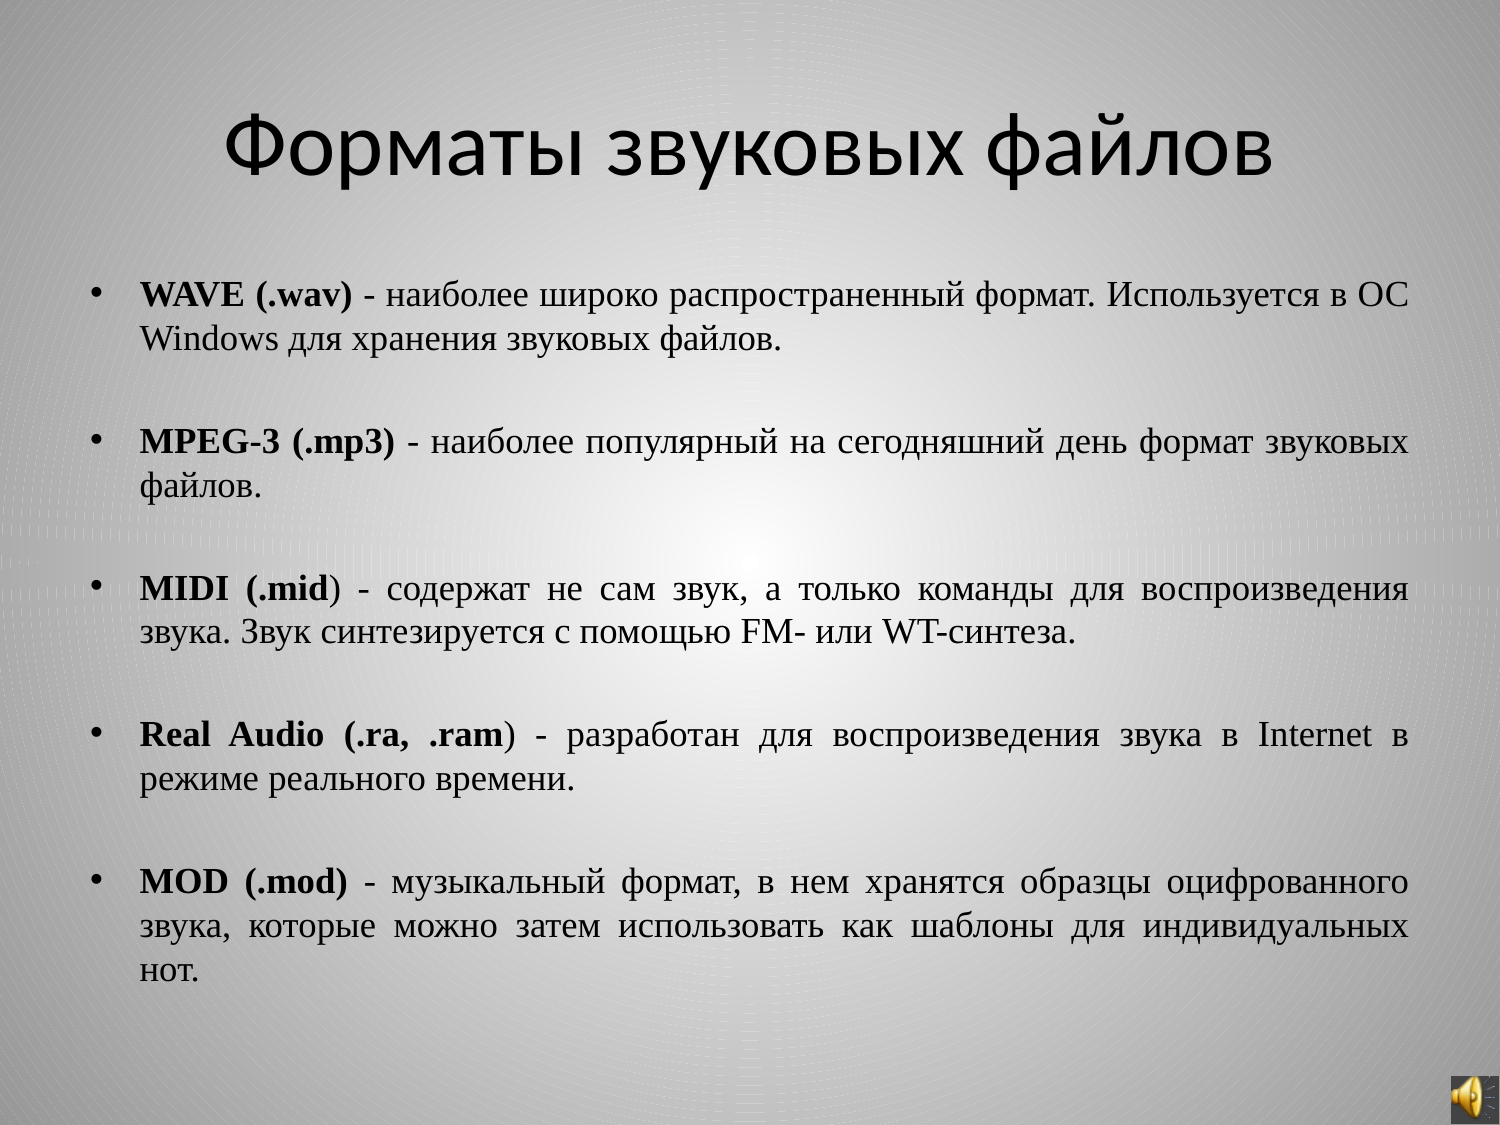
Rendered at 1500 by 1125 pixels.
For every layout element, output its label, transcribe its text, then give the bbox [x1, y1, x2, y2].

title Форматы звуковых файлов [75, 45, 1425, 233]
list WAVE (.wav) - наиболее широко распространенный формат. Используется в ОС Windows для хранения звуковых файлов. MPEG-3 (.mp3) - наиболее популярный на сегодняшний день формат звуковых файлов. MIDI (.mid) - содержат не сам звук, а только команды для воспроизведения звука. Звук синтезируется с помощью FM- или WT-синтеза. Real Audio (.ra, .ram) - разработан для воспроизведения звука в Internet в режиме реального времени. MOD (.mod) - музыкальный формат, в нем хранятся образцы оцифрованного звука, которые можно затем использовать как шаблоны для индивидуальных нот. [75, 262, 1425, 1005]
picture [1449, 1074, 1500, 1125]
